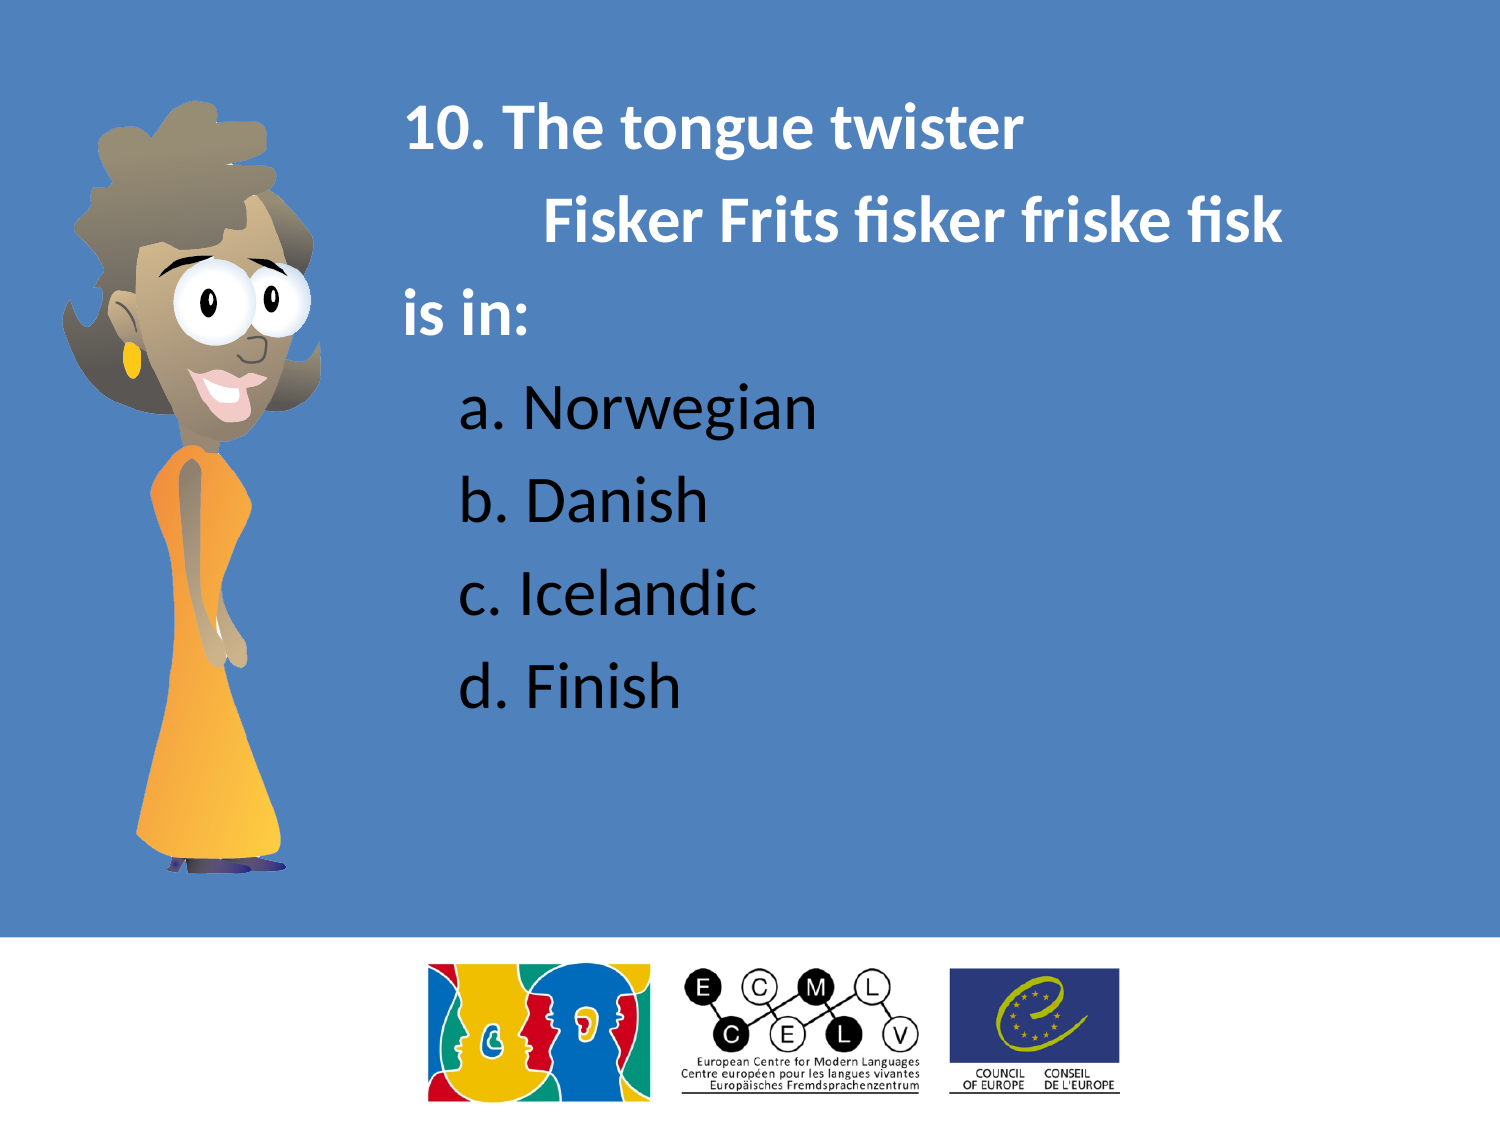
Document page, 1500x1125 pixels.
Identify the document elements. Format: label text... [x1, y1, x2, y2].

list 10. The tongue twister Fisker Frits fisker friske fisk is in: a. Norwegian b. Danish c. Icelandic d. Finish [387, 75, 1425, 1005]
picture [62, 99, 321, 874]
picture [426, 1005, 652, 1103]
picture [662, 1005, 1129, 1102]
